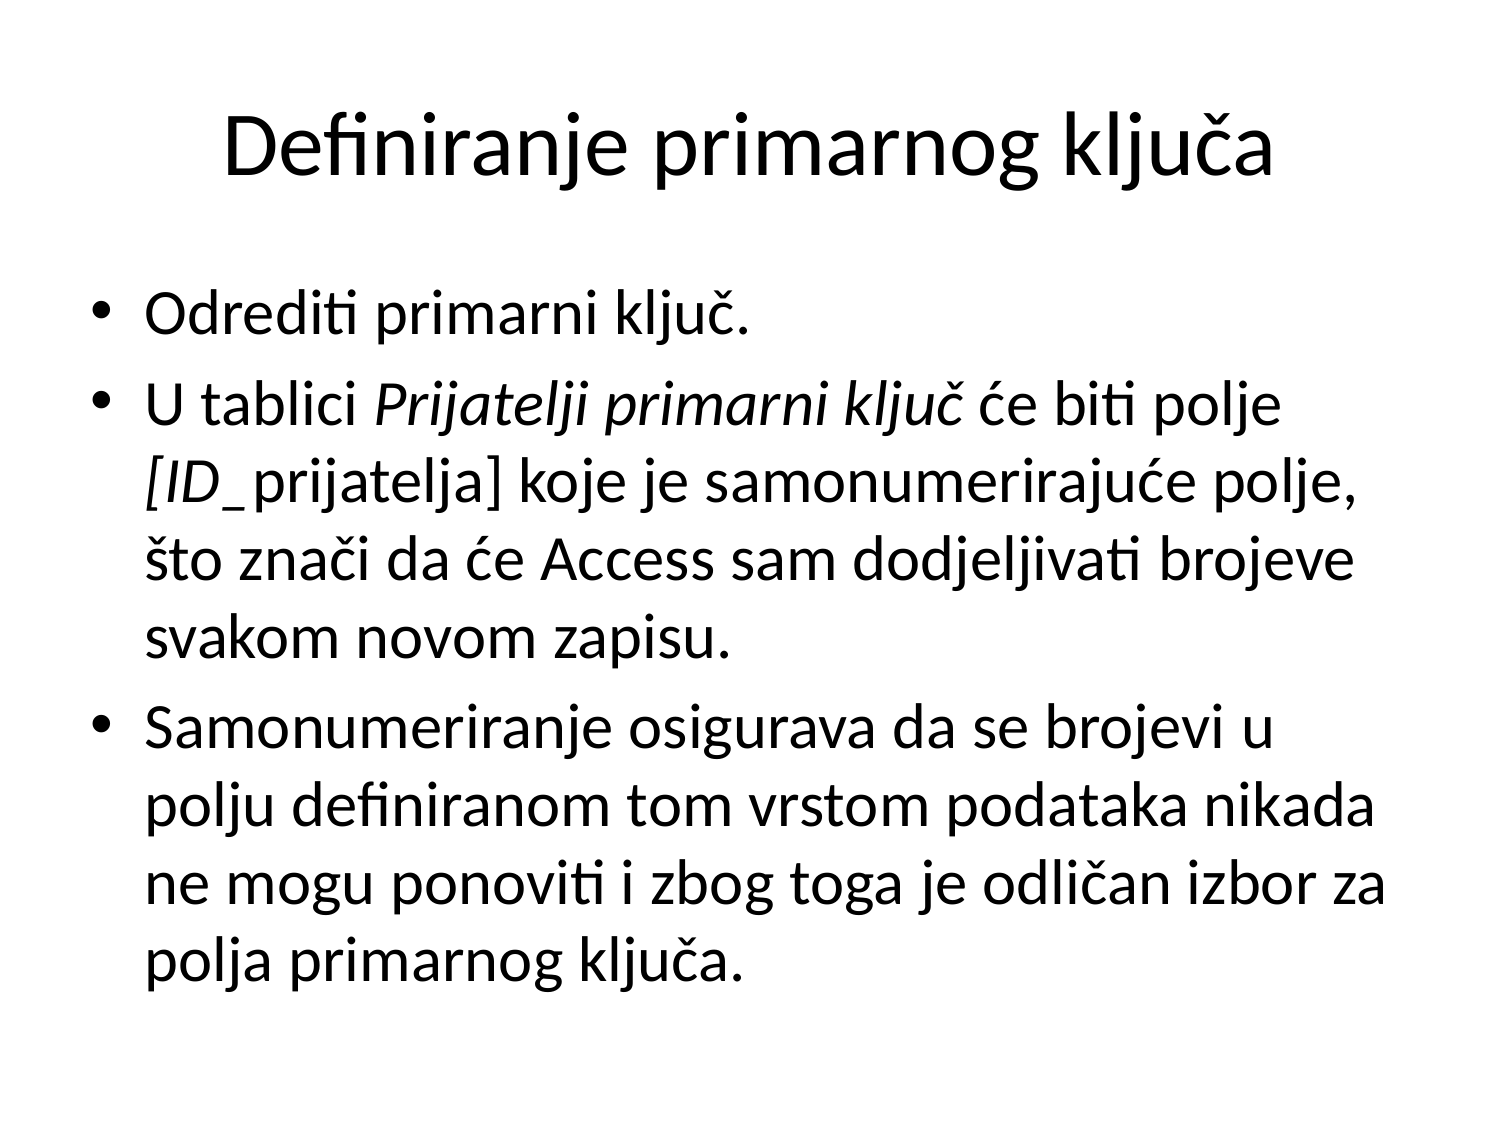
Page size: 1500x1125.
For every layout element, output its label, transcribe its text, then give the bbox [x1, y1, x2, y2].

list Odrediti primarni ključ. U tablici Prijatelji primarni ključ će biti polje [ID_prijatelja] koje je samonumerirajuće polje, što znači da će Access sam dodjeljivati brojeve svakom novom zapisu. Samonumeriranje osigurava da se brojevi u polju definiranom tom vrstom podataka nikada ne mogu ponoviti i zbog toga je odličan izbor za polja primarnog ključa. [75, 262, 1425, 1005]
title Definiranje primarnog ključa [75, 45, 1425, 233]
